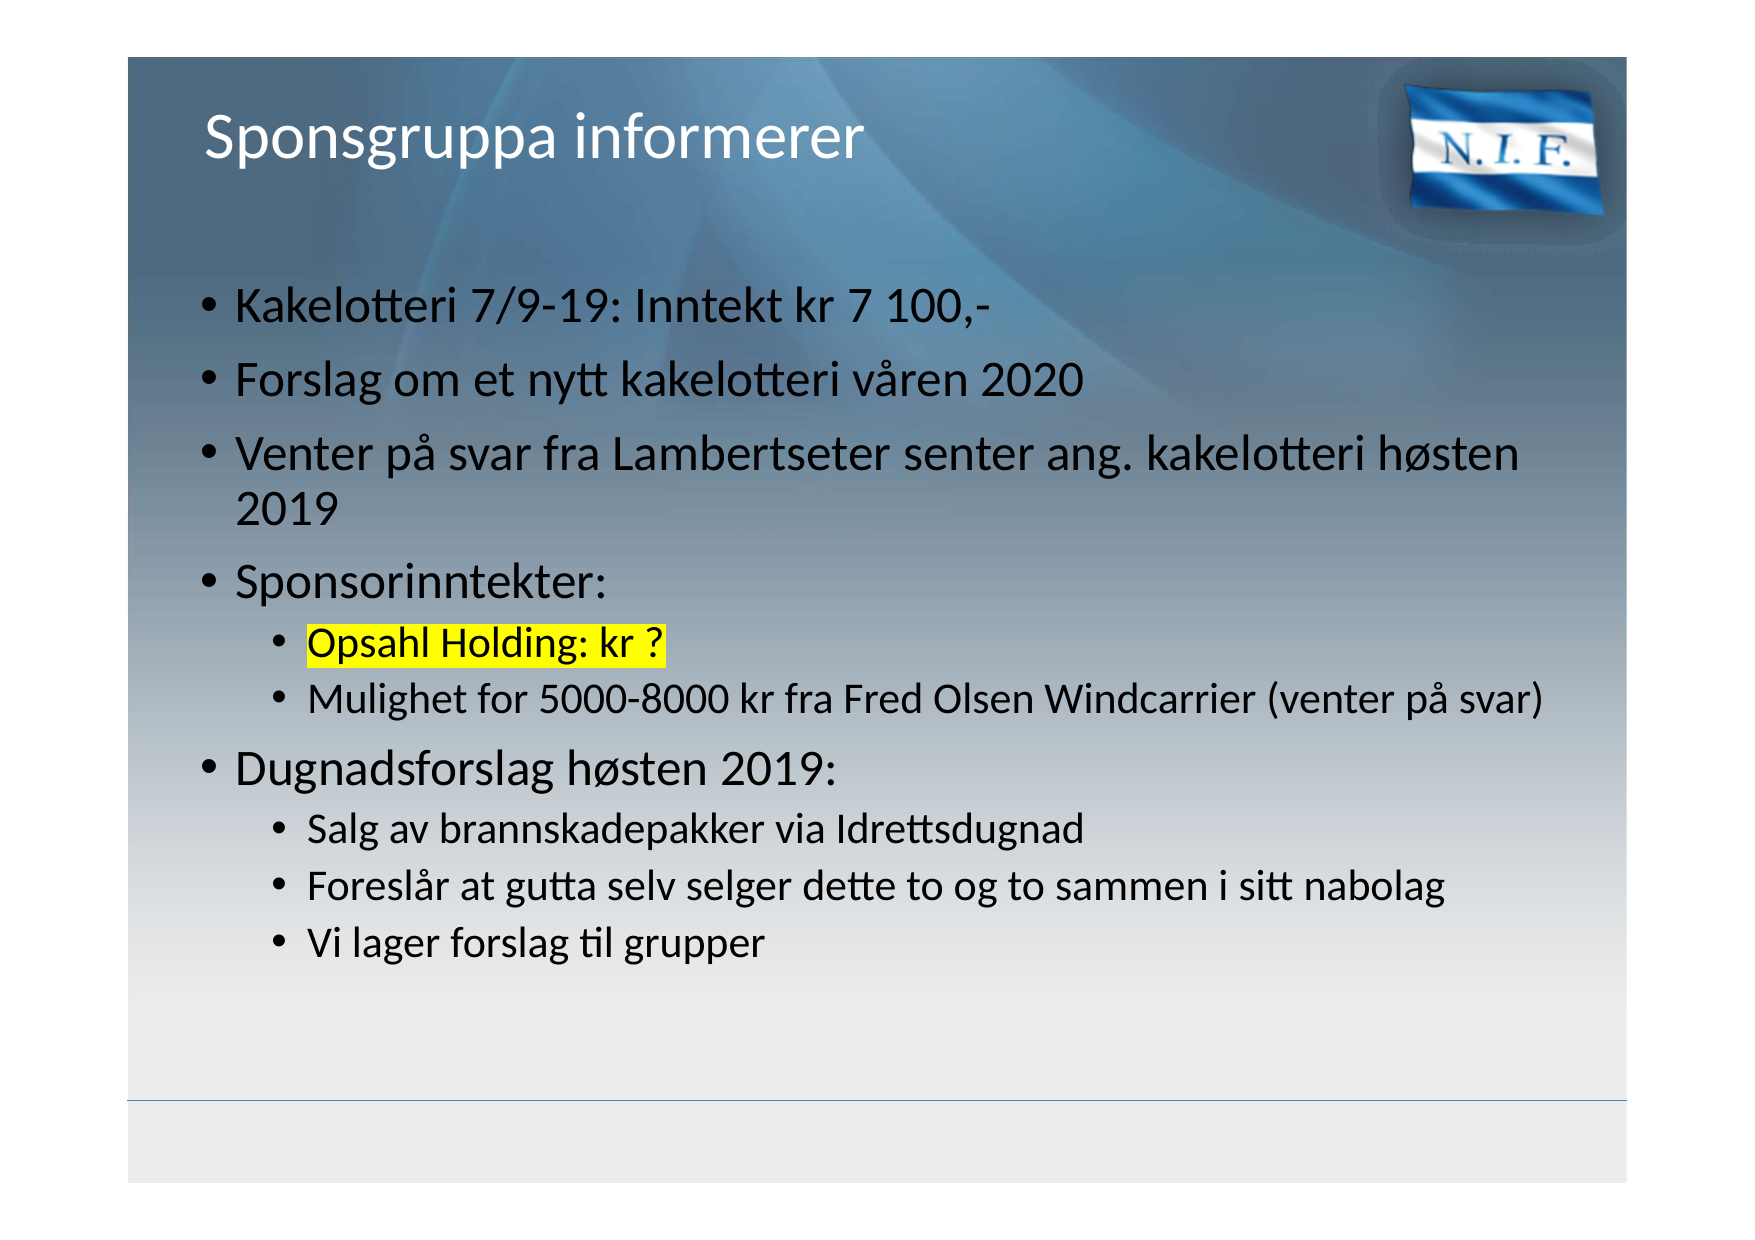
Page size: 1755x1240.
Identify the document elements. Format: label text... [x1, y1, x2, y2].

text_box Kakelotteri 7/9-19: Inntekt kr 7 100,- Forslag om et nytt kakelotteri våren 2020 Venter på svar fra Lambertseter senter ang. kakelotteri høsten 2019 Sponsorinntekter: Opsahl Holding: kr ? Mulighet for 5000-8000 kr fra Fred Olsen Windcarrier (venter på svar) Dugnadsforslag høsten 2019: Salg av brannskadepakker via Idrettsdugnad Foreslår at gutta selv selger dette to og to sammen i sitt nabolag Vi lager forslag til grupper [185, 271, 1604, 985]
title Sponsgruppa informerer [204, 91, 1349, 259]
picture [126, 1101, 1627, 1183]
picture [126, 57, 1627, 1100]
text_box [1349, 58, 1627, 267]
